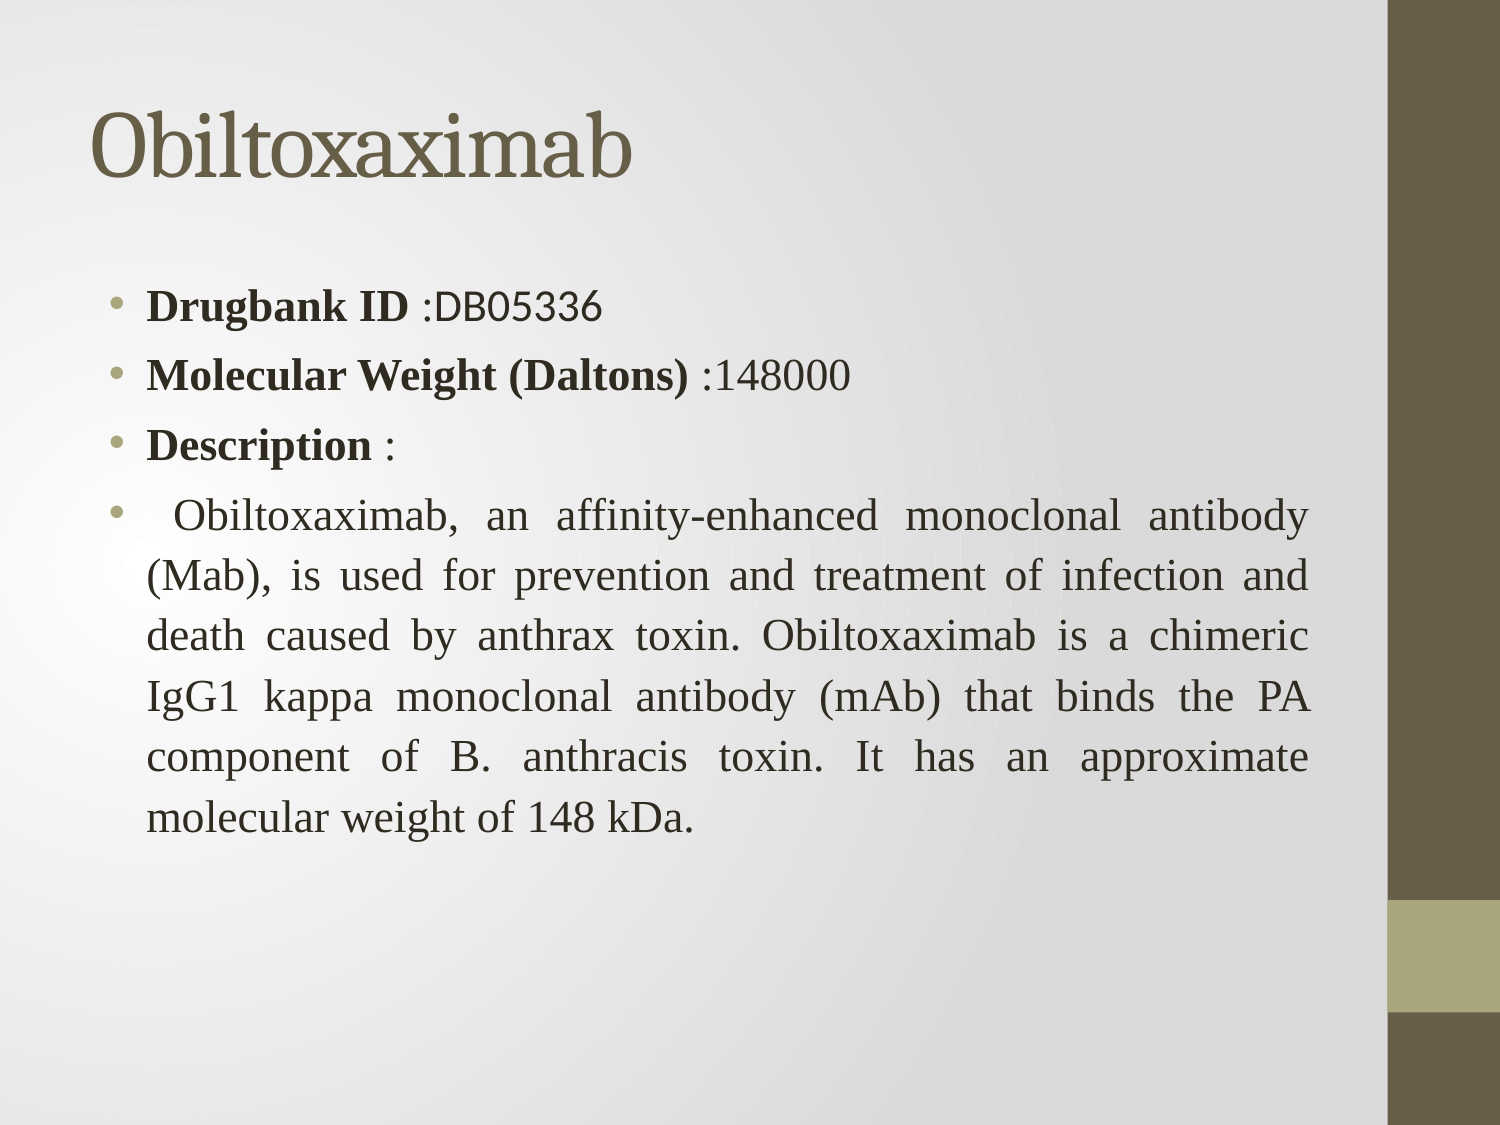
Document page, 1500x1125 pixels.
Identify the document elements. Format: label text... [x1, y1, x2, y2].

list Drugbank ID :DB05336 Molecular Weight (Daltons) :148000 Description : Obiltoxaximab, an affinity-enhanced monoclonal antibody (Mab), is used for prevention and treatment of infection and death caused by anthrax toxin. Obiltoxaximab is a chimeric IgG1 kappa monoclonal antibody (mAb) that binds the PA component of B. anthracis toxin. It has an approximate molecular weight of 148 kDa. [75, 262, 1325, 1050]
title Obiltoxaximab [75, 45, 1325, 233]
